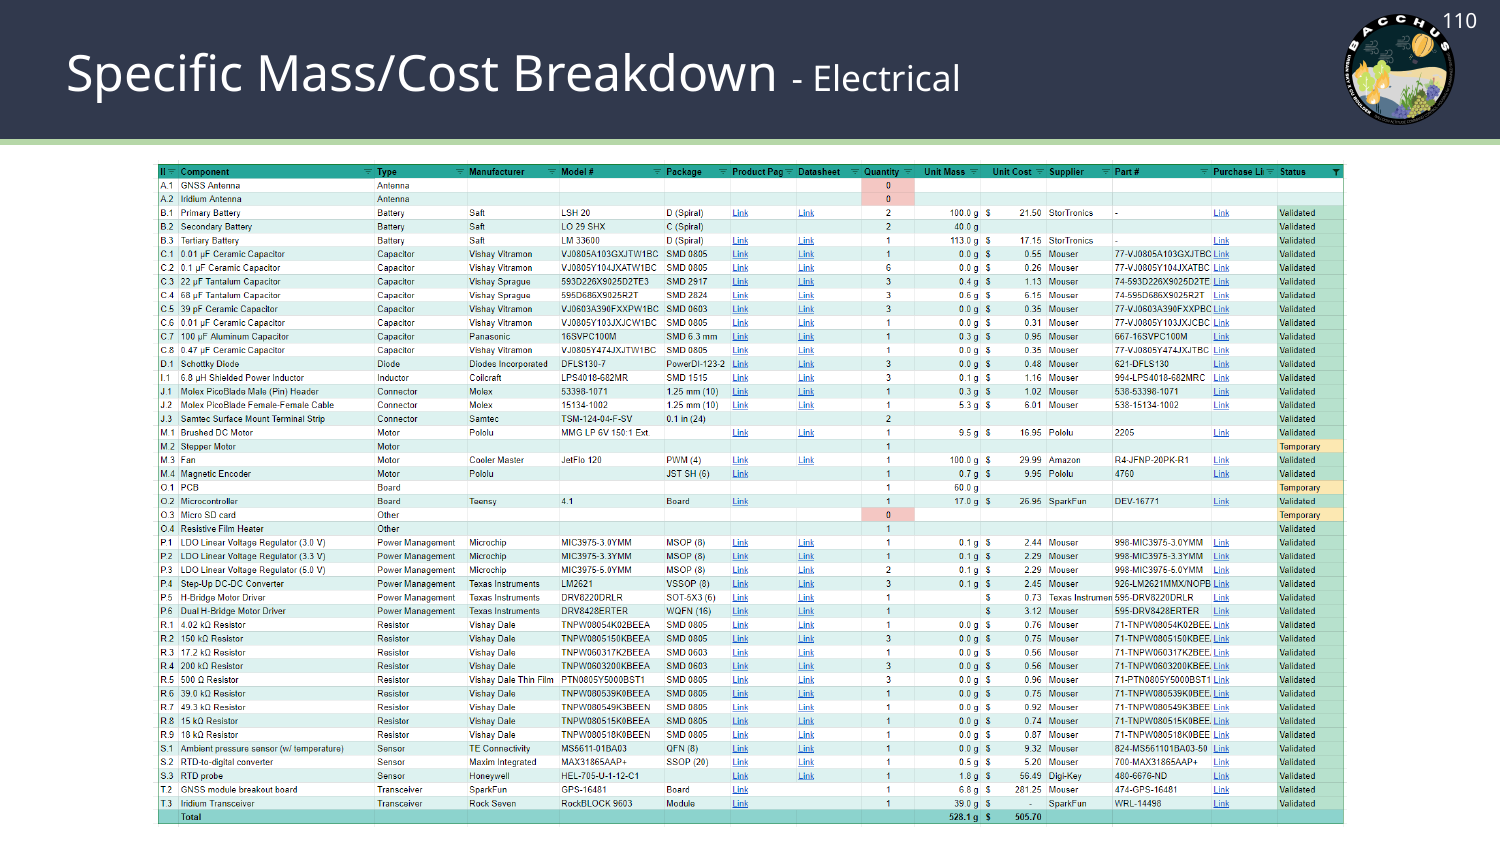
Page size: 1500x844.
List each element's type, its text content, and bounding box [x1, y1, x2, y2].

picture [1344, 14, 1402, 26]
picture [153, 160, 1347, 827]
title Specific Mass/Cost Breakdown - Electrical [51, 26, 1449, 129]
picture [1449, 55, 1455, 125]
slide_number ‹#› [1402, 0, 1493, 55]
